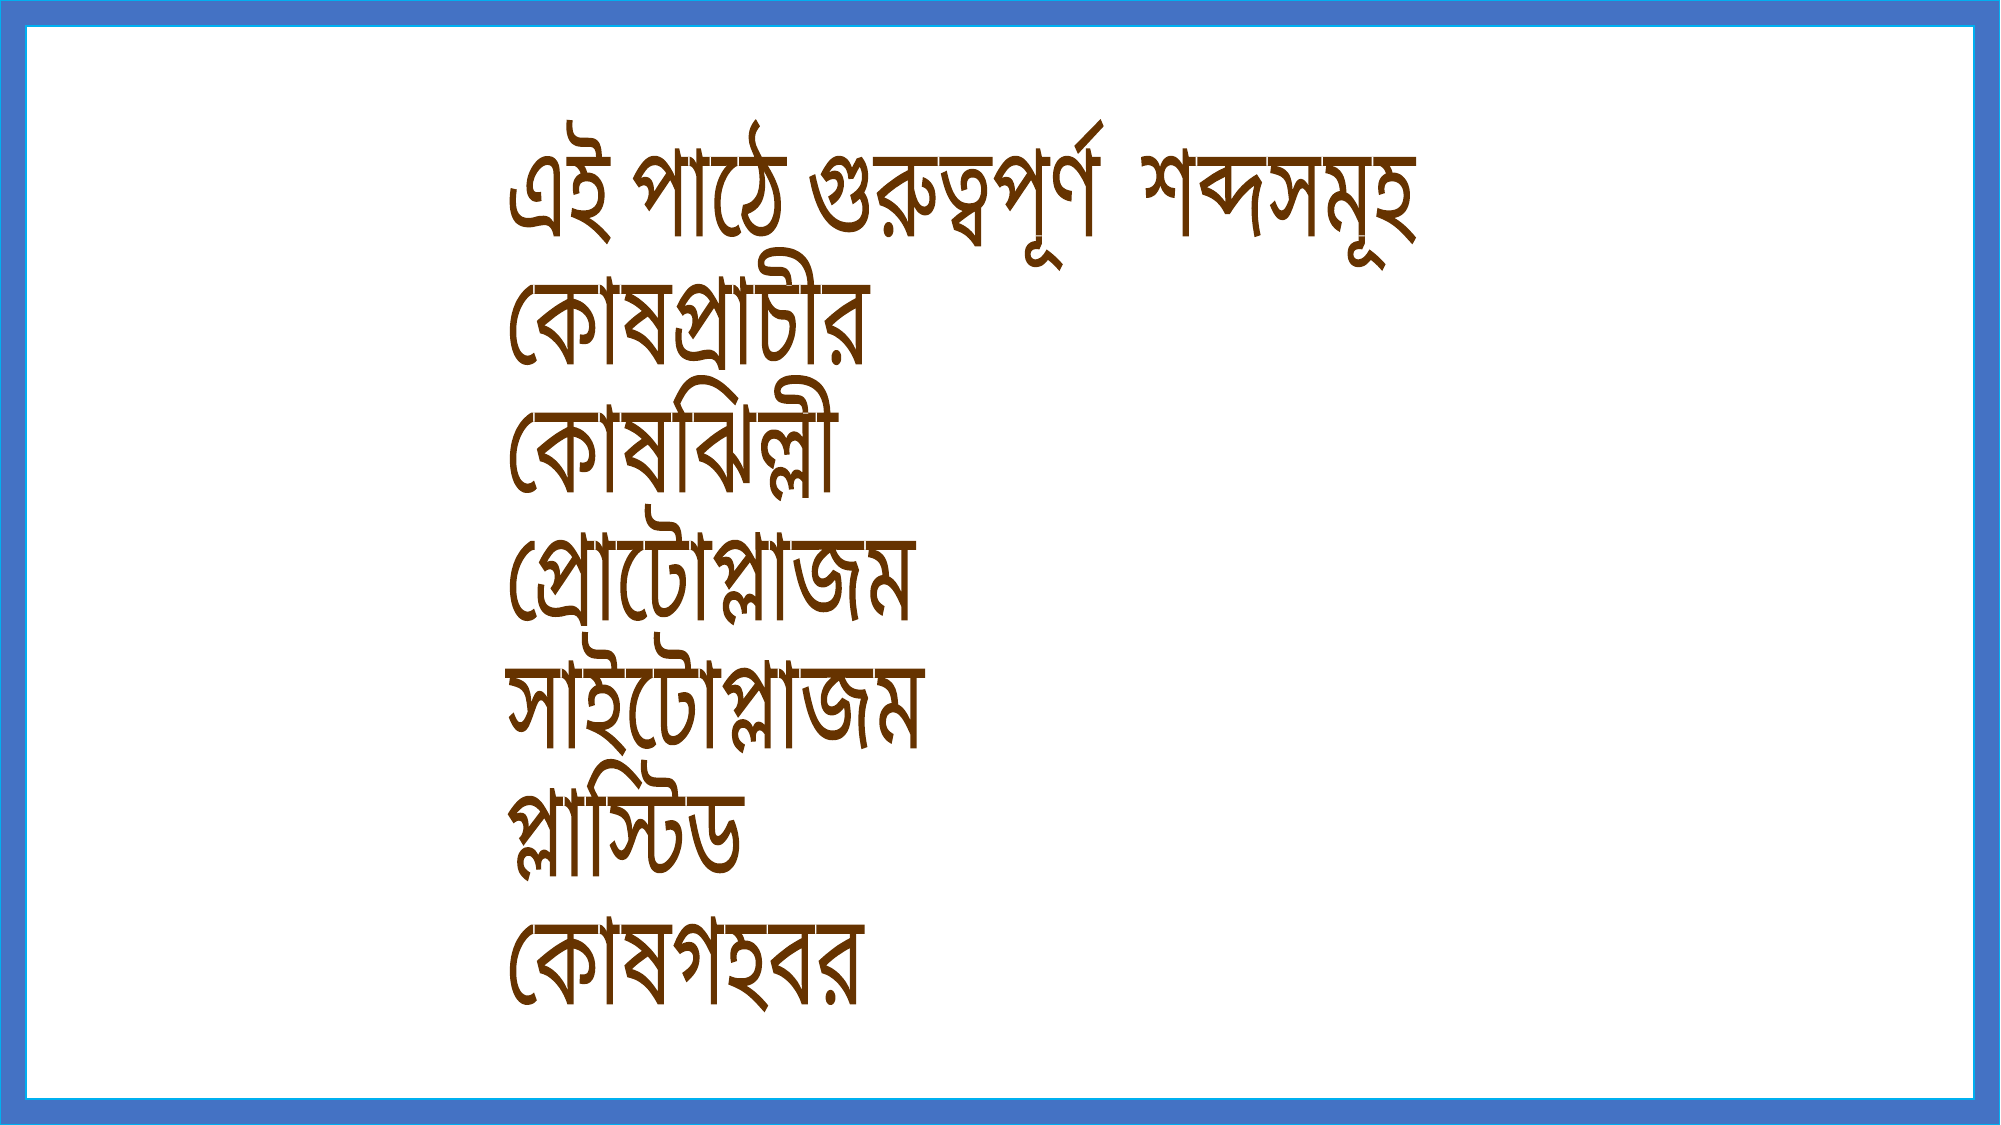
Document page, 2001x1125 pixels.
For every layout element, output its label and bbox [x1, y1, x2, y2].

text_box [0, 0, 2000, 1125]
